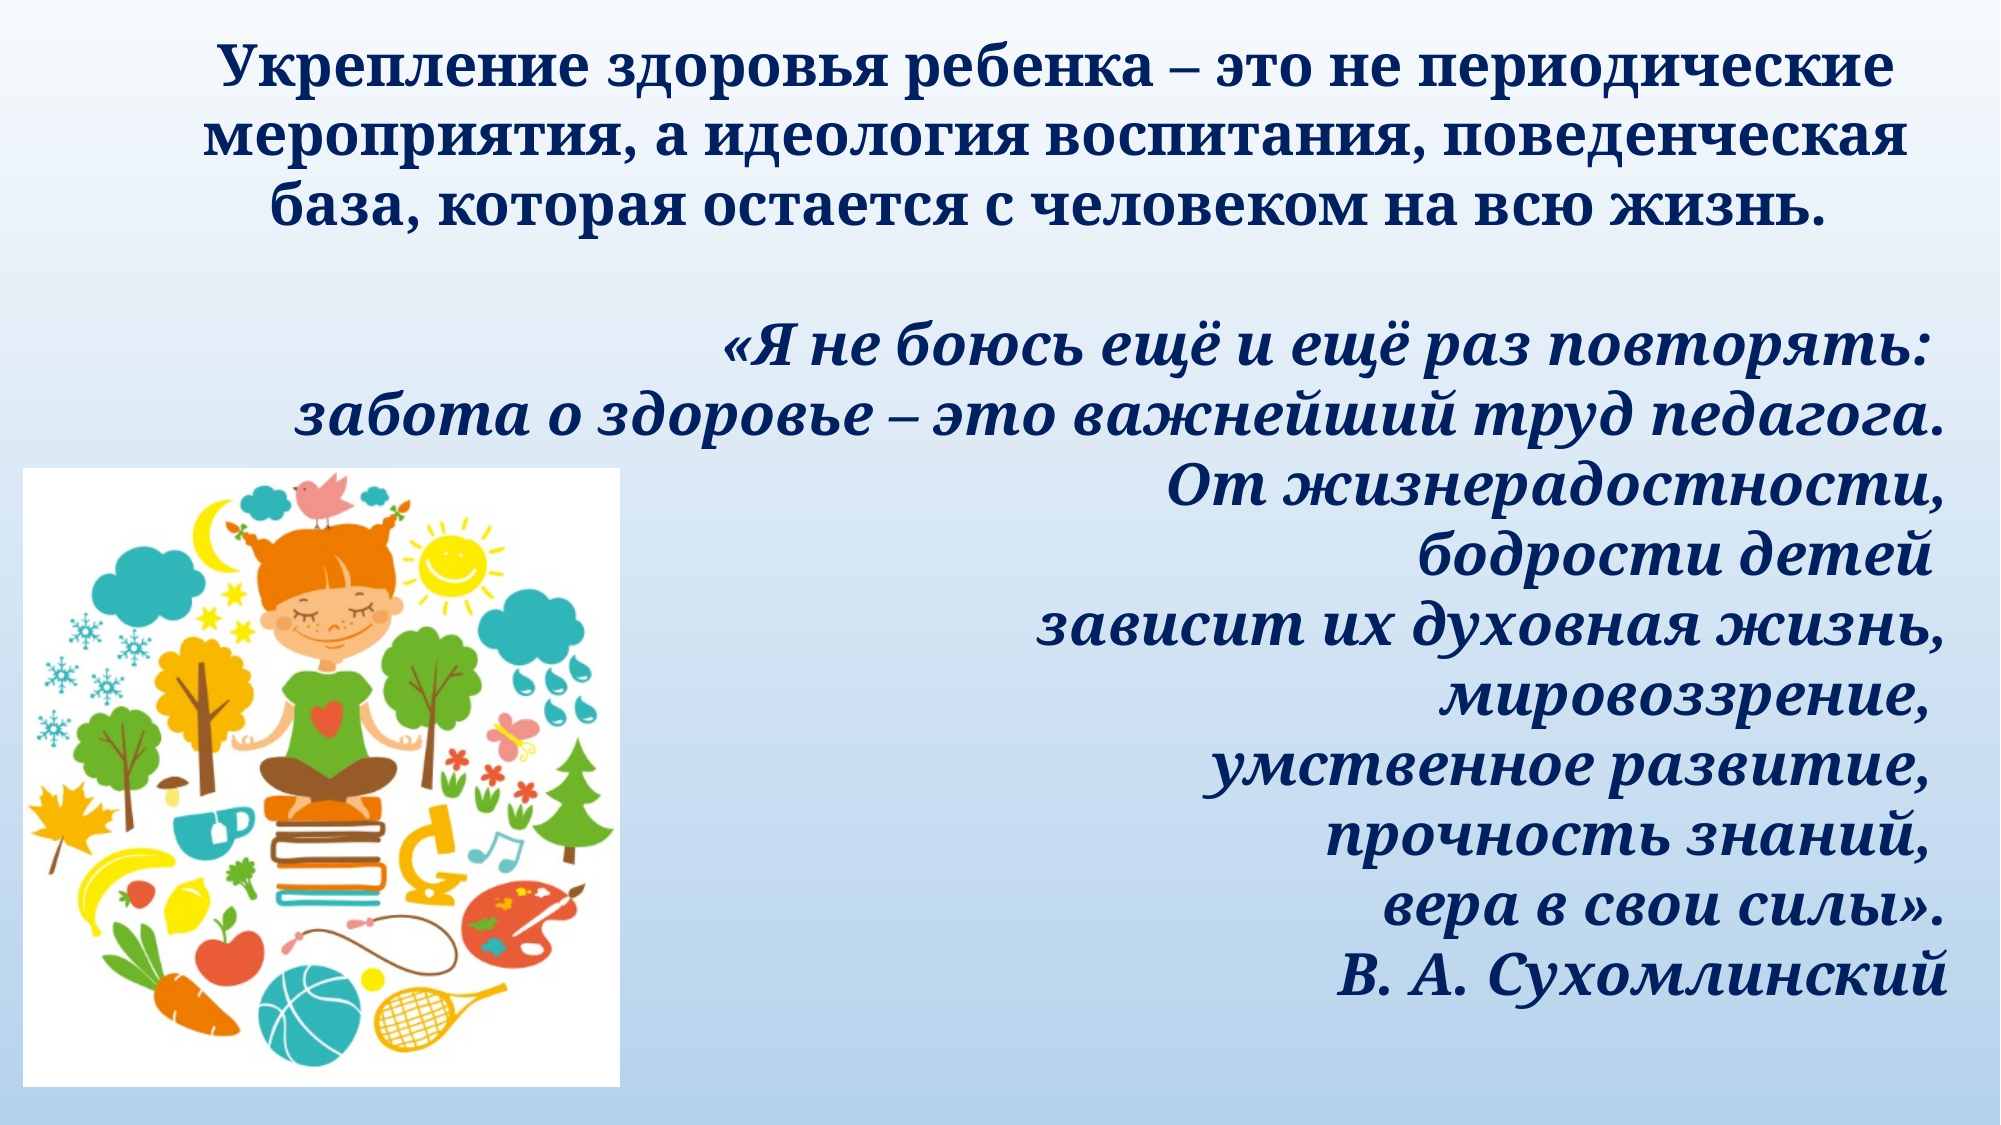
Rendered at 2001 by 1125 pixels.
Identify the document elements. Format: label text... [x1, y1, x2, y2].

list «Я не боюсь ещё и ещё раз повторять: забота о здоровье – это важнейший труд педагога. От жизнерадостности, бодрости детей зависит их духовная жизнь, мировоззрение, умственное развитие, прочность знаний, вера в свои силы». В. А. Сухомлинский [137, 299, 1964, 1087]
picture [23, 468, 620, 1087]
title Укрепление здоровья ребенка – это не периодические мероприятия, а идеология воспитания, поведенческая база, которая остается с человеком на всю жизнь. [137, 13, 1977, 252]
